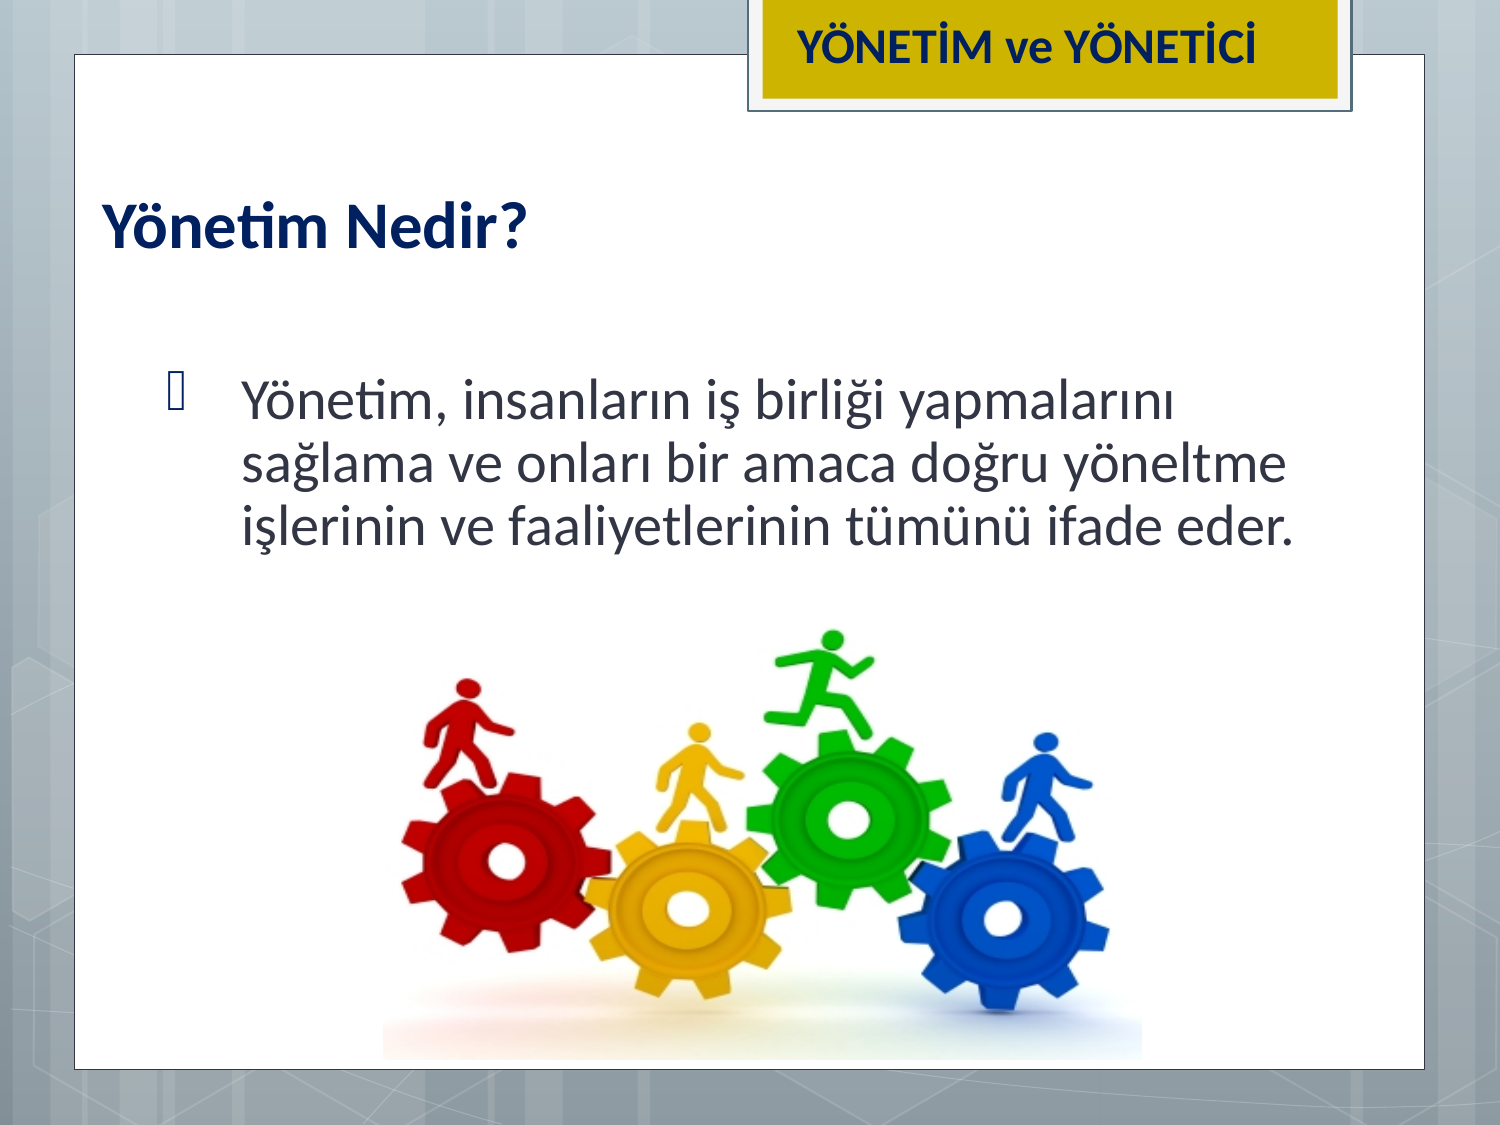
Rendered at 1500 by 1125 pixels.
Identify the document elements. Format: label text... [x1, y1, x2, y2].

picture [383, 567, 1142, 1060]
title Yönetim Nedir? [76, 163, 1420, 270]
text_box YÖNETİM ve YÖNETİCİ [782, 6, 1306, 157]
text_box Yönetim, insanların iş birliği yapmalarını sağlama ve onları bir amaca doğru yöneltme işlerinin ve faaliyetlerinin tümünü ifade eder. [76, 361, 1376, 566]
